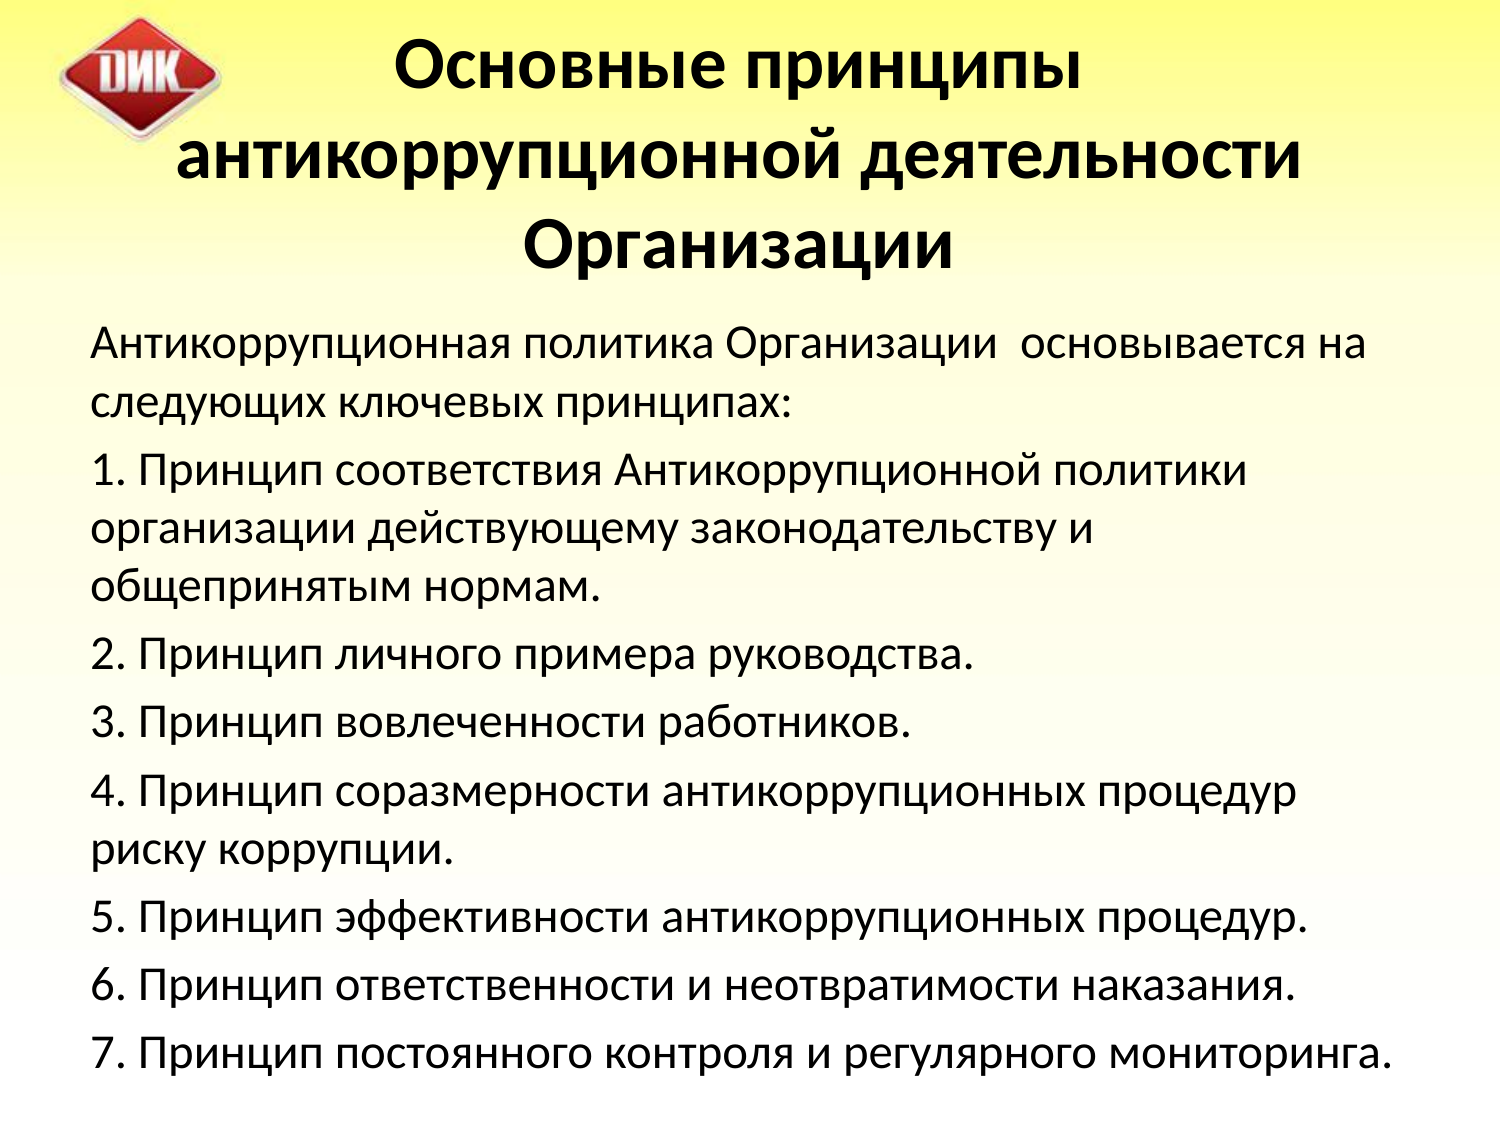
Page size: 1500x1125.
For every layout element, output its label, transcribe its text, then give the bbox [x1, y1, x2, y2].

list Антикоррупционная политика Организации основывается на следующих ключевых принципах: 1. Принцип соответствия Антикоррупционной политики организации действующему законодательству и общепринятым нормам. 2. Принцип личного примера руководства. 3. Принцип вовлеченности работников. 4. Принцип соразмерности антикоррупционных процедур риску коррупции. 5. Принцип эффективности антикоррупционных процедур. 6. Принцип ответственности и неотвратимости наказания. 7. Принцип постоянного контроля и регулярного мониторинга. [75, 302, 1425, 1106]
picture [0, 0, 1500, 1125]
title Основные принципы антикоррупционной деятельности Организации [64, 54, 1415, 243]
